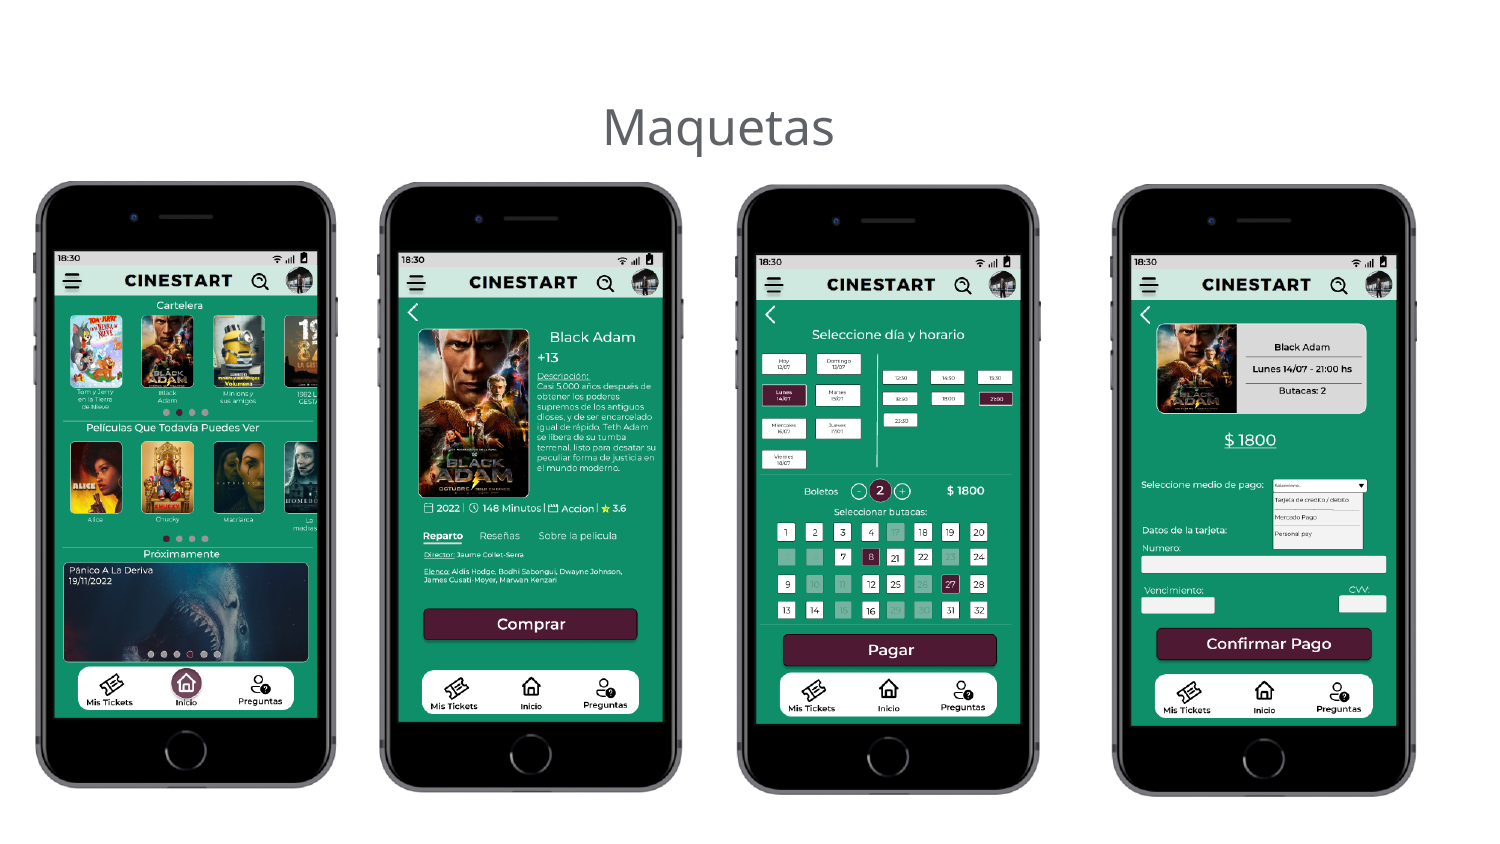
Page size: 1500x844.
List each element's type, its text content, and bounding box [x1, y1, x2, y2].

picture [1098, 171, 1435, 805]
picture [365, 176, 701, 794]
picture [23, 171, 347, 794]
picture [724, 176, 1060, 803]
text_box Maquetas [602, 80, 1500, 171]
